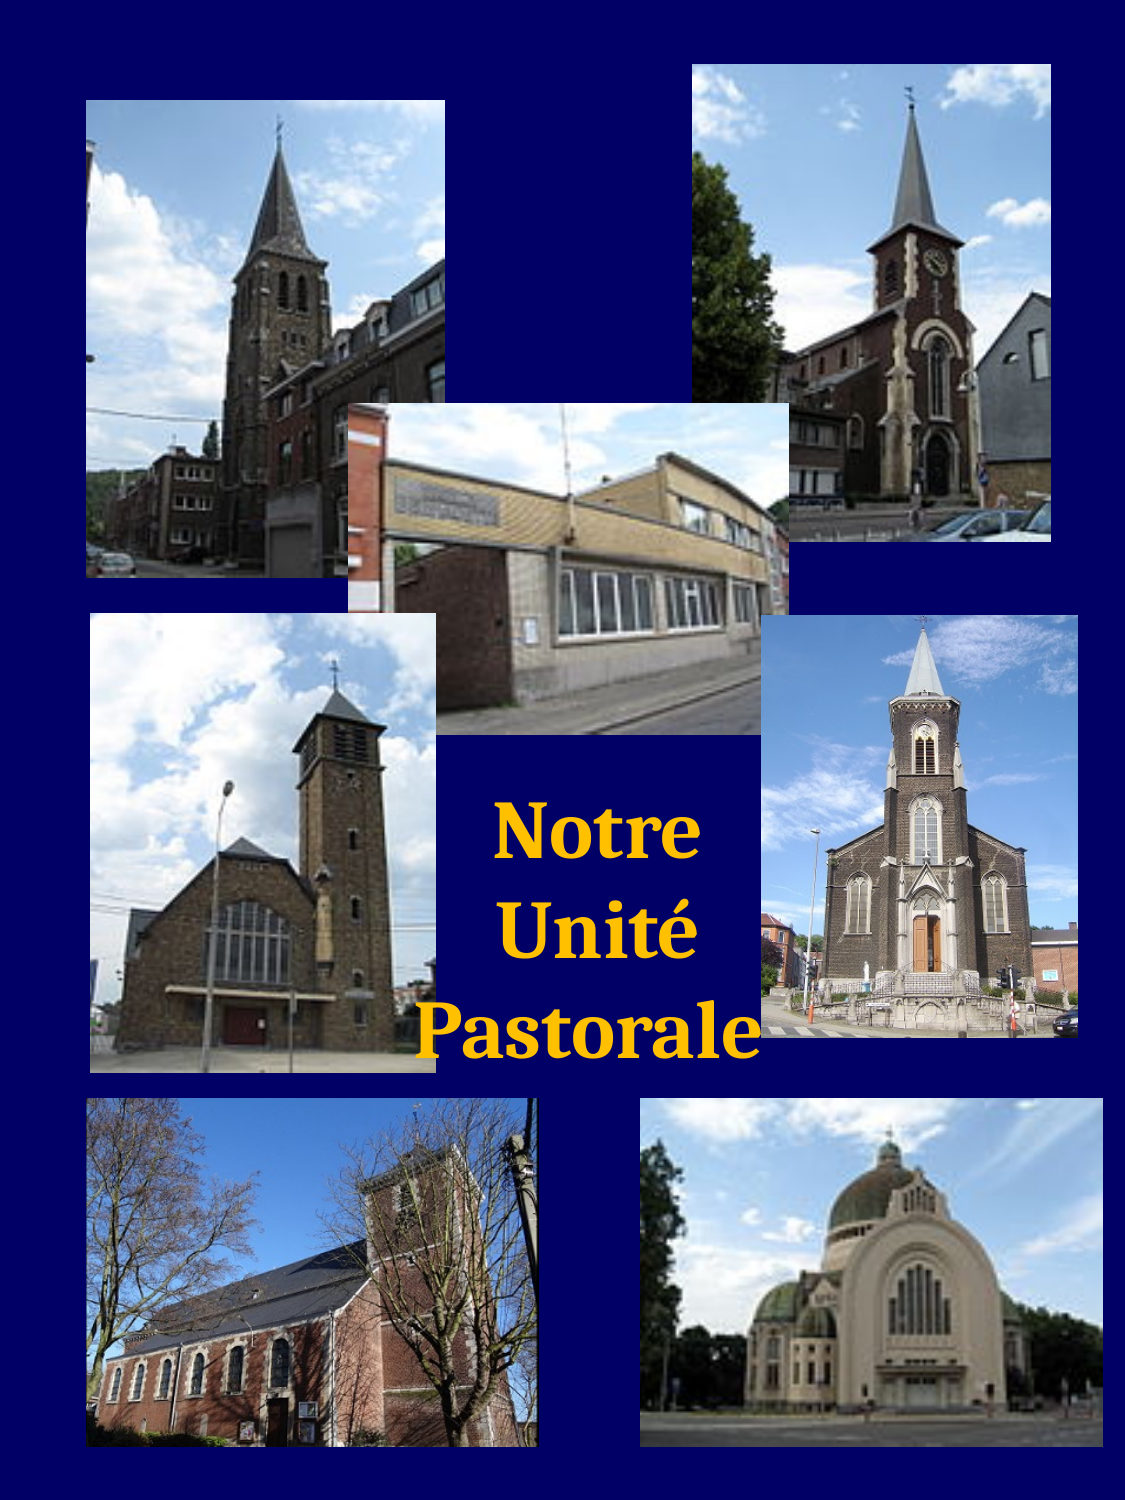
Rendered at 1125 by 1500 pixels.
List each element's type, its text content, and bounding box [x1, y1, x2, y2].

text_box Notre Unité Pastorale [378, 767, 819, 1083]
picture [86, 64, 1078, 1074]
picture [86, 1098, 539, 1447]
picture [639, 1098, 1103, 1447]
